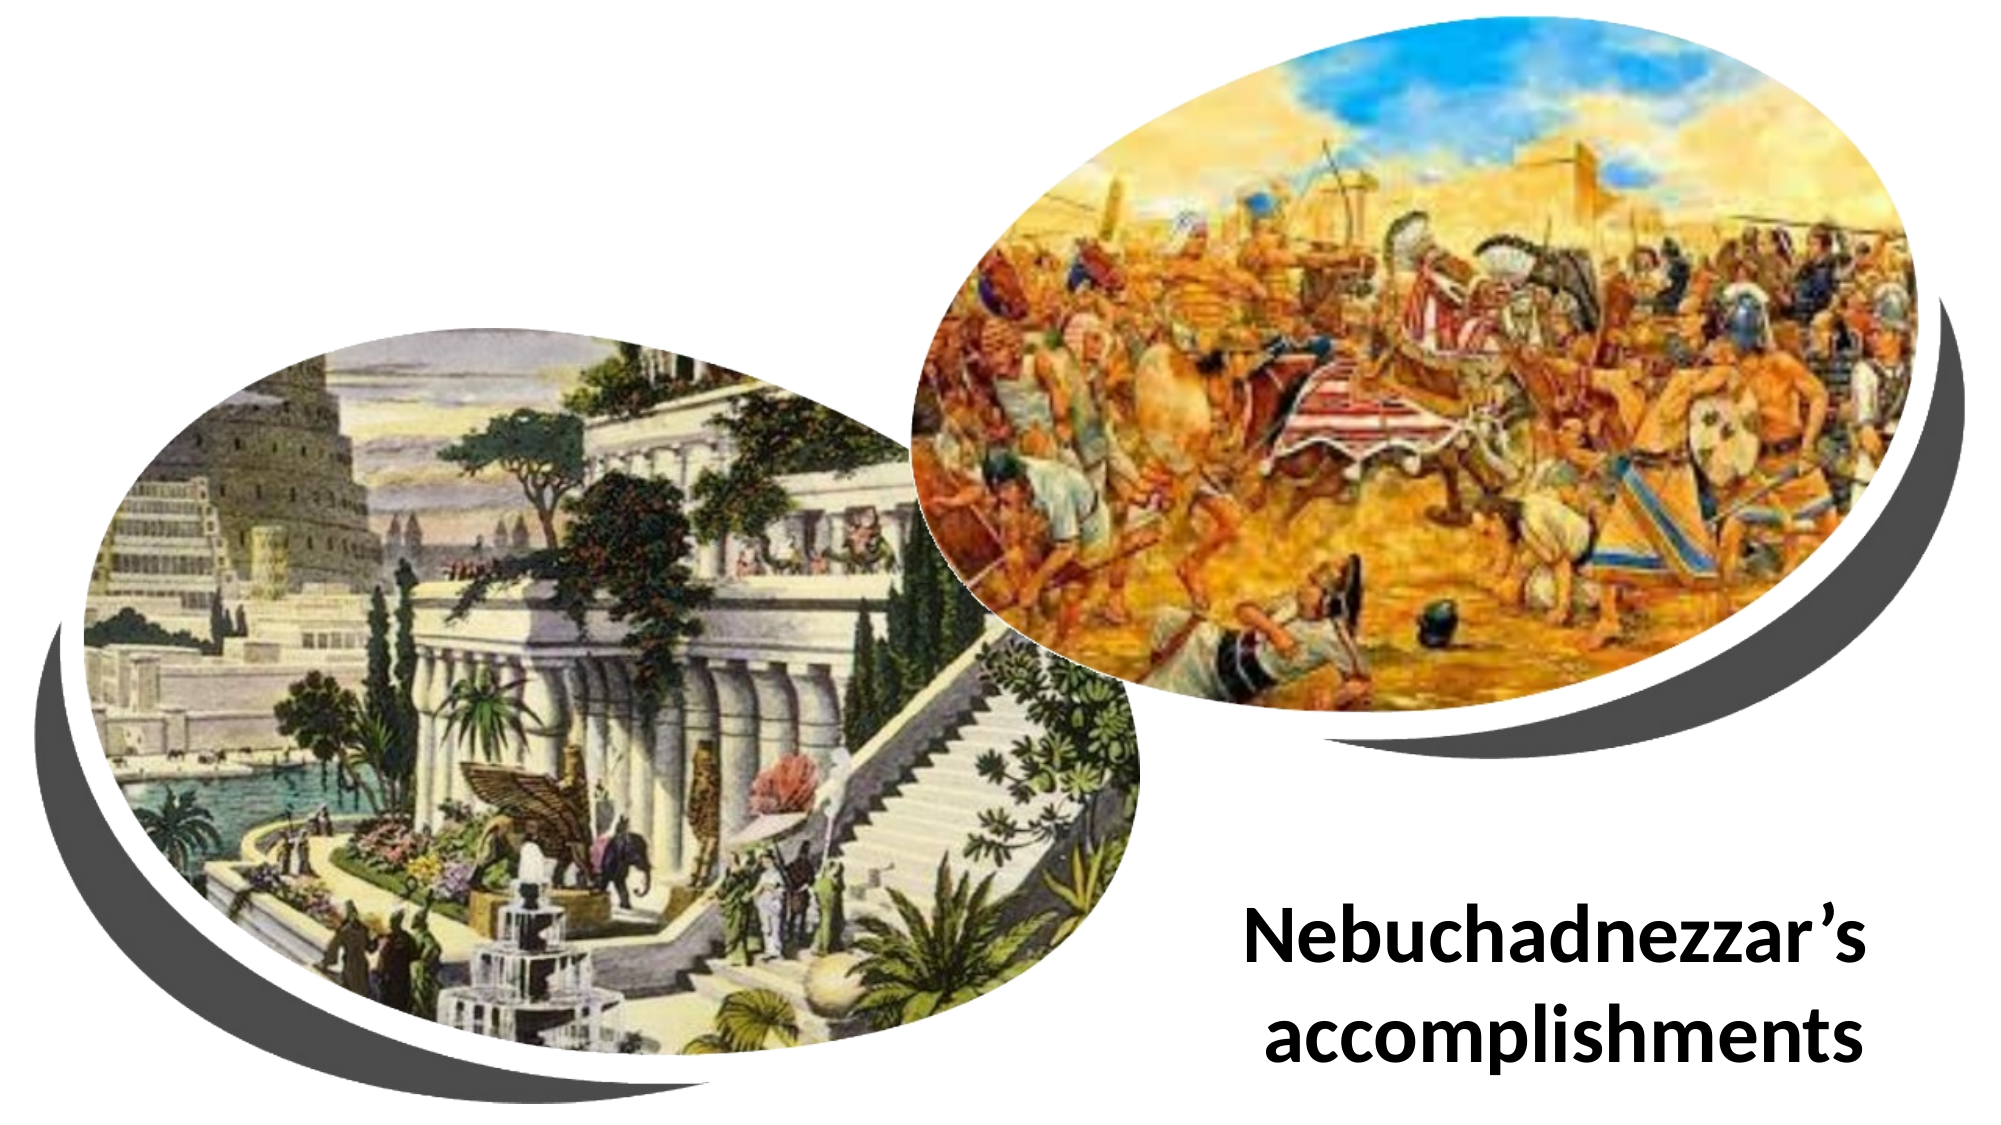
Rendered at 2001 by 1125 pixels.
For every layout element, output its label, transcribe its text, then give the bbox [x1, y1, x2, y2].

picture [34, 0, 1998, 1104]
text_box Nebuchadnezzar’s accomplishments [1206, 871, 1923, 1086]
